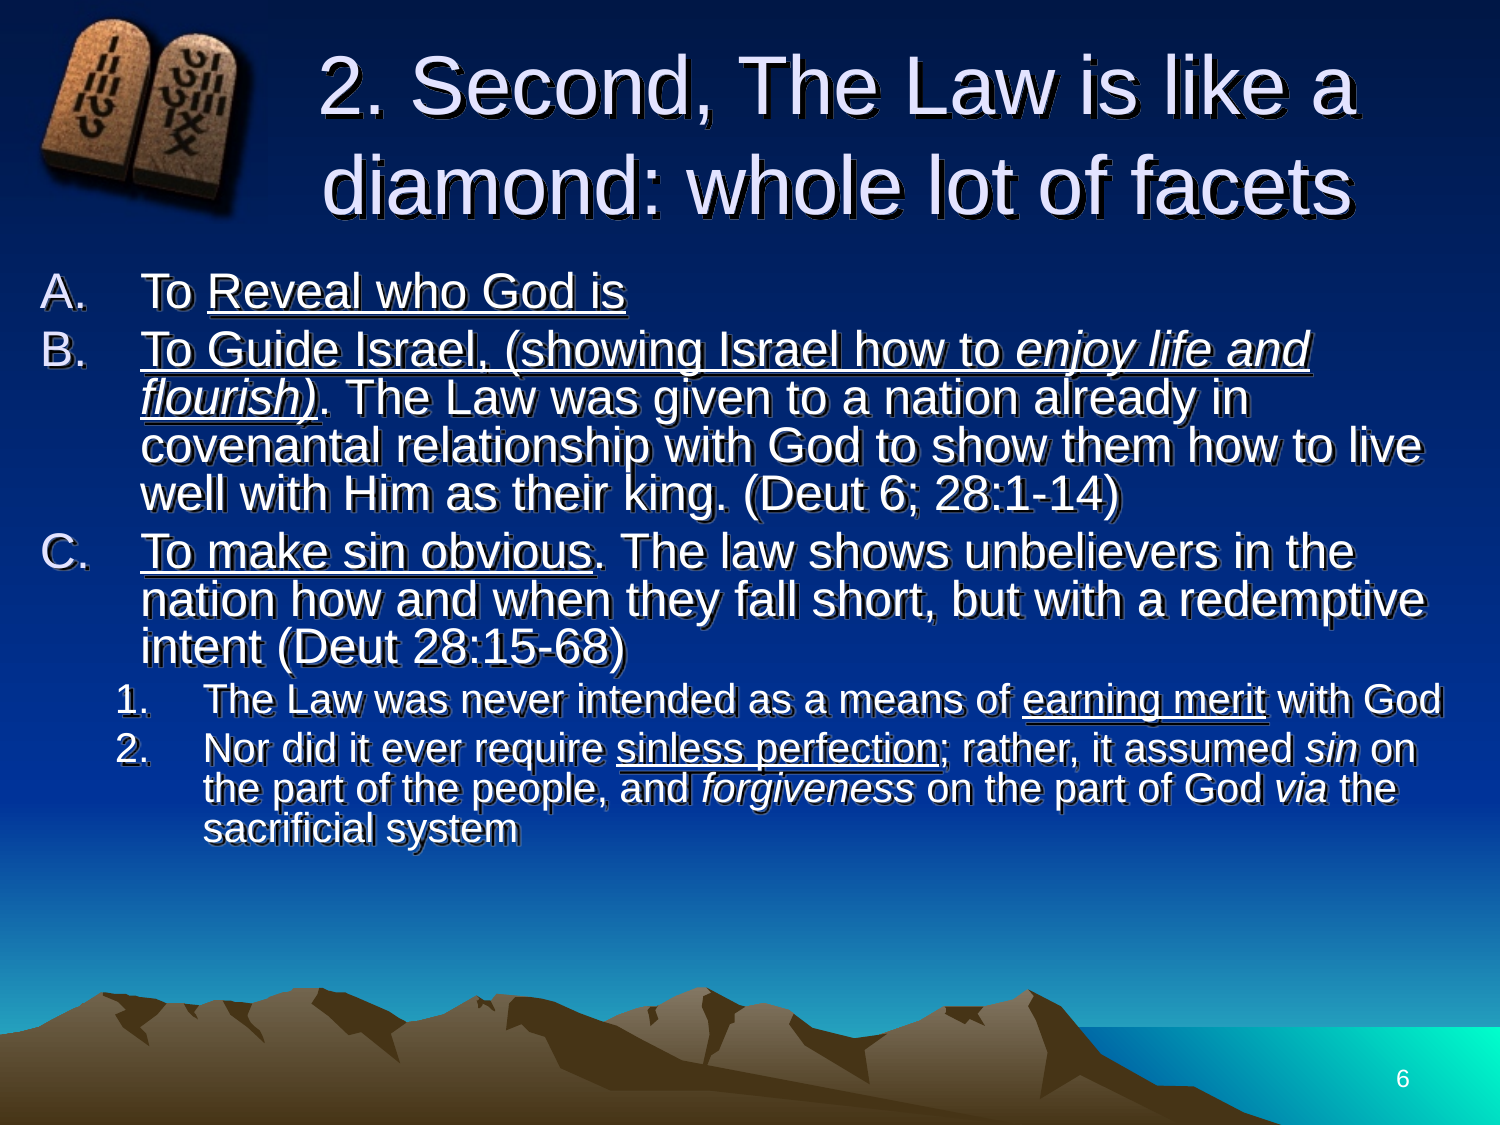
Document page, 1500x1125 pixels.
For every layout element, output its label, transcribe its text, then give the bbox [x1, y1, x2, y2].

title 2. Second, The Law is like a diamond: whole lot of facets [249, 37, 1426, 226]
list To Reveal who God is To Guide Israel, (showing Israel how to enjoy life and flourish). The Law was given to a nation already in covenantal relationship with God to show them how to live well with Him as their king. (Deut 6; 28:1-14) To make sin obvious. The law shows unbelievers in the nation how and when they fall short, but with a redemptive intent (Deut 28:15-68) The Law was never intended as a means of earning merit with God Nor did it ever require sinless perfection; rather, it assumed sin on the part of the people, and forgiveness on the part of God via the sacrificial system [24, 262, 1463, 1113]
picture [0, 0, 268, 224]
